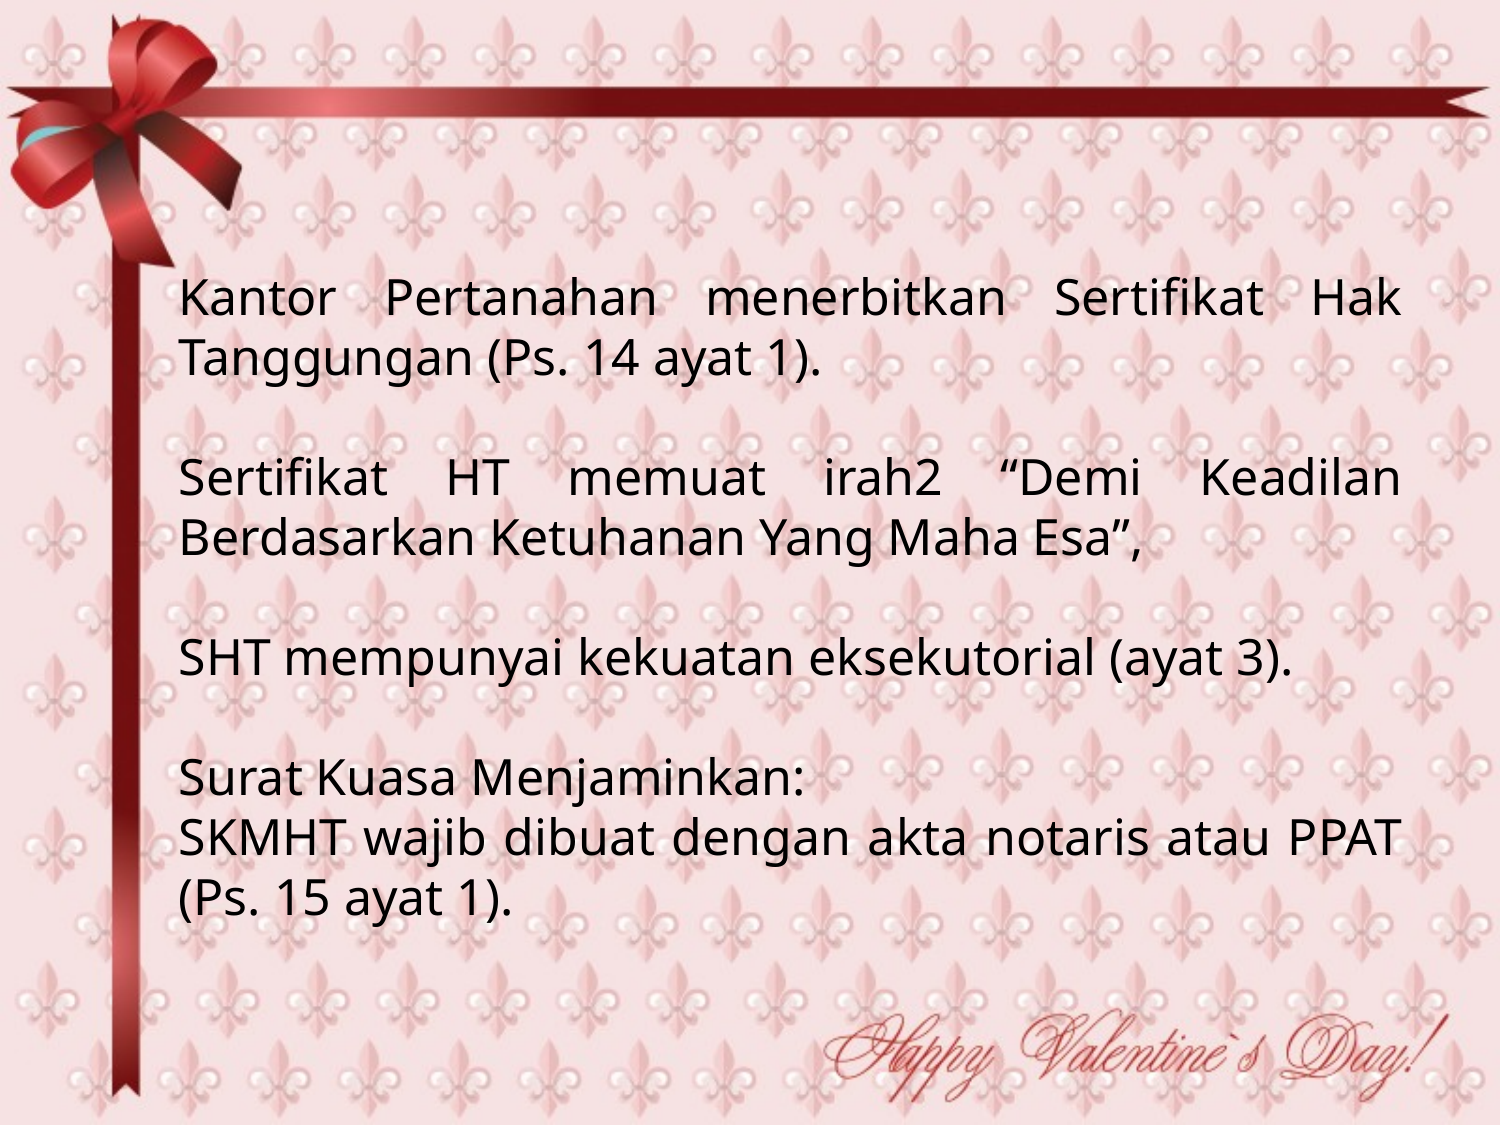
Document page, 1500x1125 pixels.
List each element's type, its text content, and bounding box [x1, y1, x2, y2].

text_box Kantor Pertanahan menerbitkan Sertifikat Hak Tanggungan (Ps. 14 ayat 1). Sertifikat HT memuat irah2 “Demi Keadilan Berdasarkan Ketuhanan Yang Maha Esa”, SHT mempunyai kekuatan eksekutorial (ayat 3). Surat Kuasa Menjaminkan: SKMHT wajib dibuat dengan akta notaris atau PPAT (Ps. 15 ayat 1). [164, 257, 1418, 933]
picture [0, 0, 1500, 1125]
